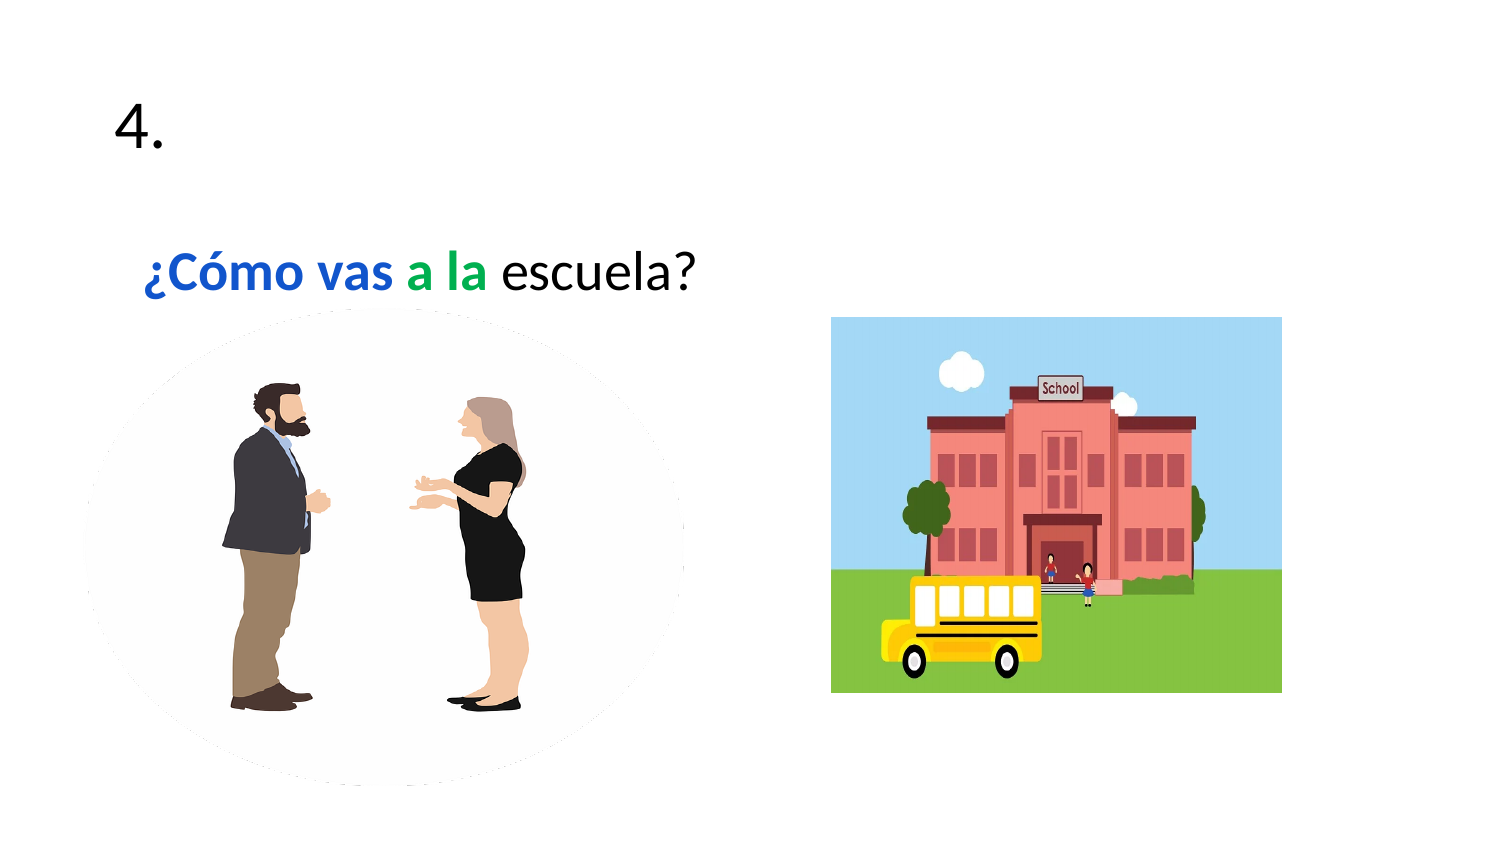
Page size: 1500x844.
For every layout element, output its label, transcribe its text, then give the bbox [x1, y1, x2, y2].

picture [830, 317, 1282, 693]
picture [82, 307, 684, 786]
title 4. [103, 44, 1398, 208]
list ¿Cómo vas a la escuela? [103, 206, 738, 309]
